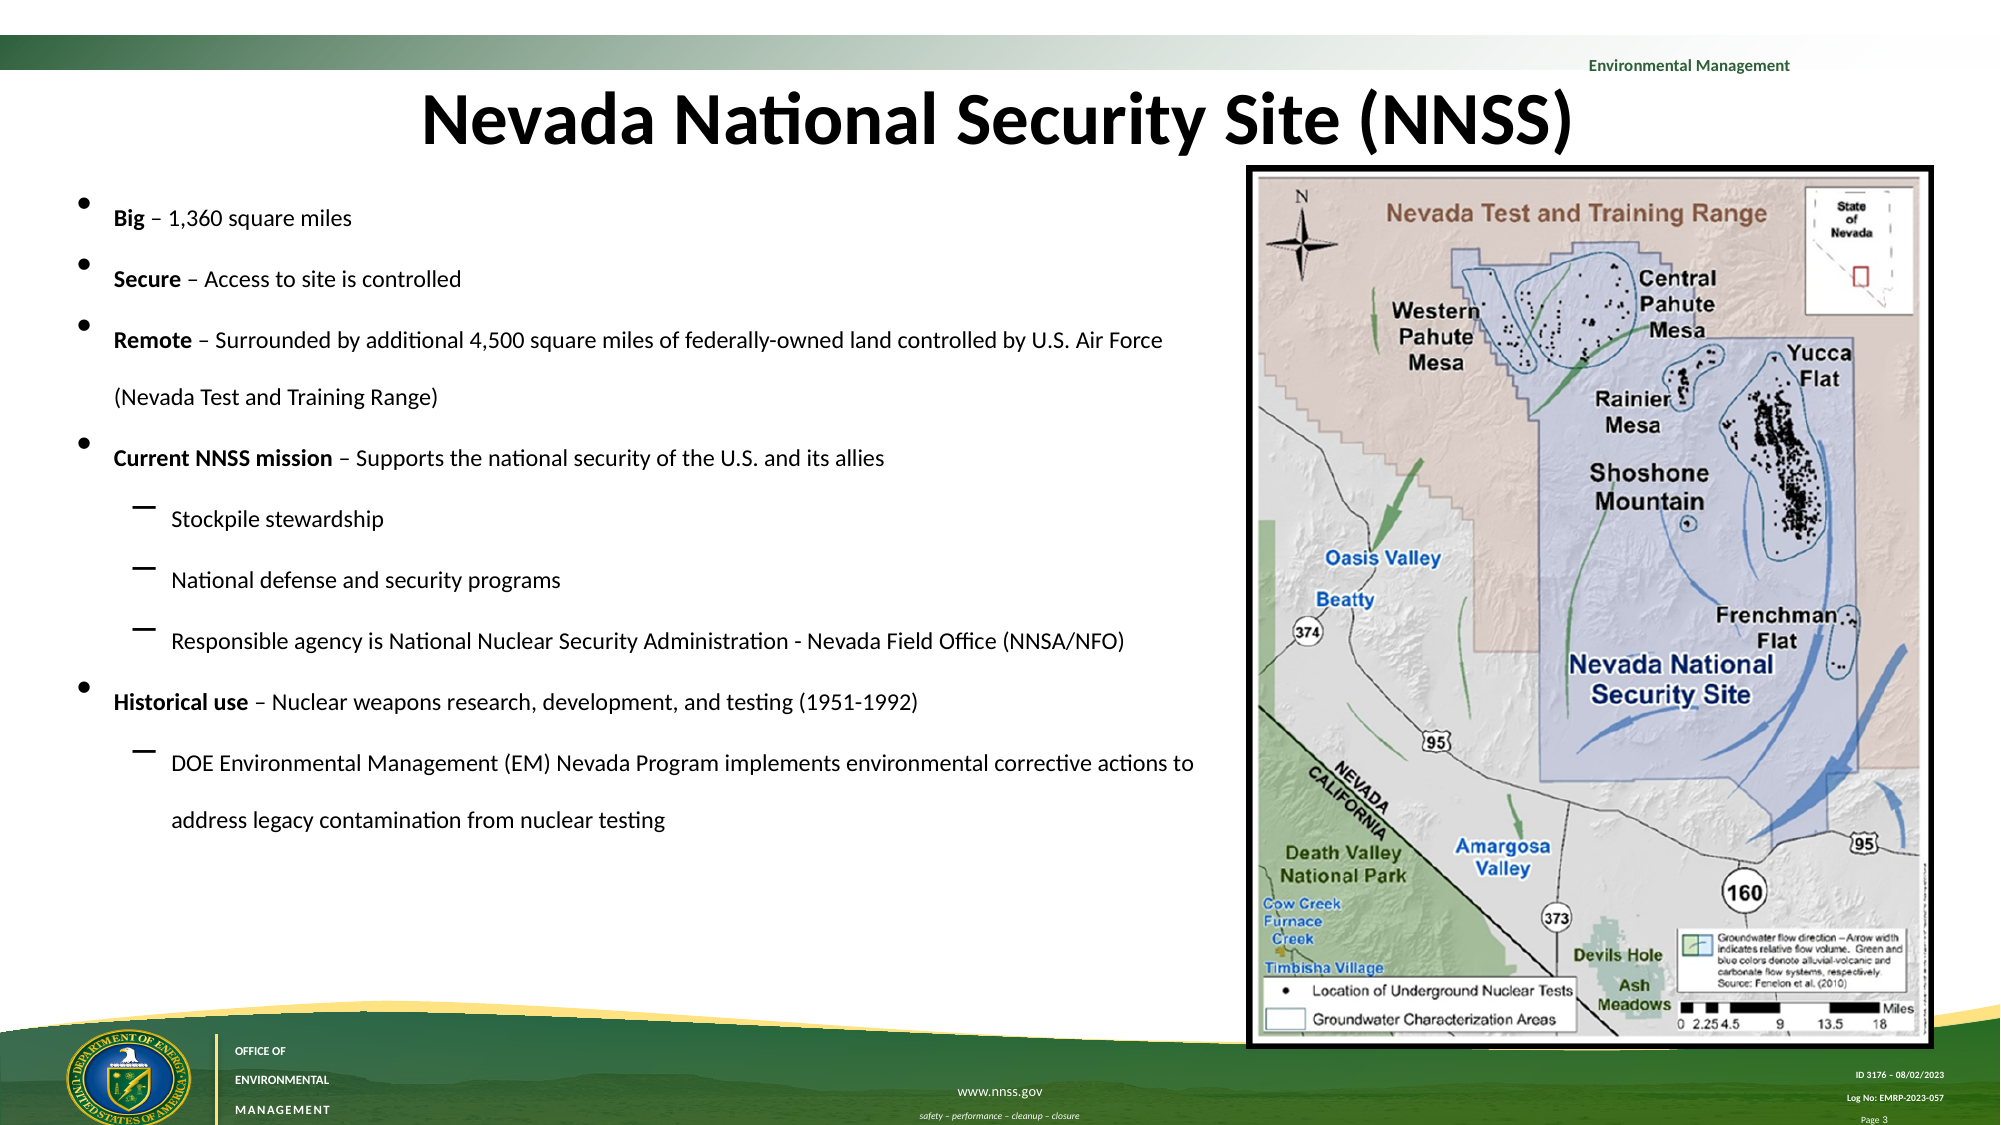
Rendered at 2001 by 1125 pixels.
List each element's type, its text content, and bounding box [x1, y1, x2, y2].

title Nevada National Security Site (NNSS) [267, 48, 1730, 193]
picture [10, 1015, 254, 1125]
picture [1246, 165, 1934, 1050]
text_box Big – 1,360 square miles Secure – Access to site is controlled Remote – Surrounded by additional 4,500 square miles of federally-owned land controlled by U.S. Air Force (Nevada Test and Training Range) Current NNSS mission – Supports the national security of the U.S. and its allies Stockpile stewardship National defense and security programs Responsible agency is National Nuclear Security Administration - Nevada Field Office (NNSA/NFO) Historical use – Nuclear weapons research, development, and testing (1951-1992) DOE Environmental Management (EM) Nevada Program implements environmental corrective actions to address legacy contamination from nuclear testing [62, 166, 1213, 841]
text_box [281, 841, 965, 1125]
